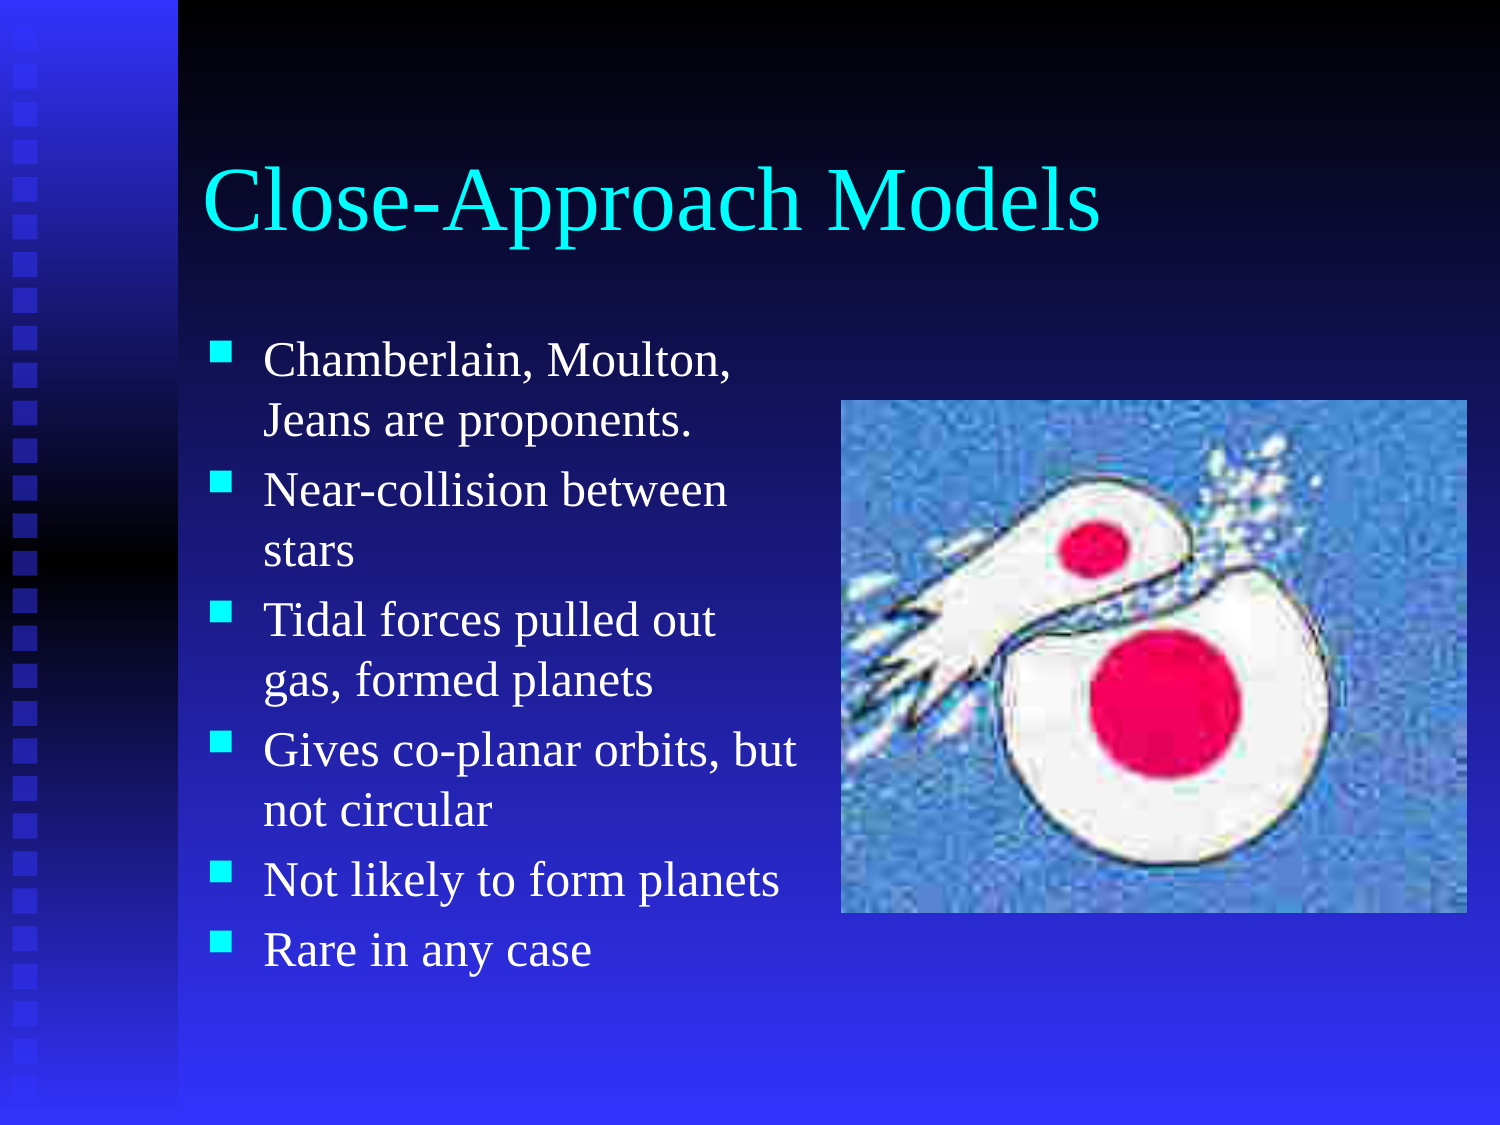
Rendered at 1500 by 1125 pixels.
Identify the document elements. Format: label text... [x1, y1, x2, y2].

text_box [841, 400, 1468, 913]
title Close-Approach Models [187, 99, 1463, 288]
list Chamberlain, Moulton, Jeans are proponents. Near-collision between stars Tidal forces pulled out gas, formed planets Gives co-planar orbits, but not circular Not likely to form planets Rare in any case [191, 319, 817, 995]
